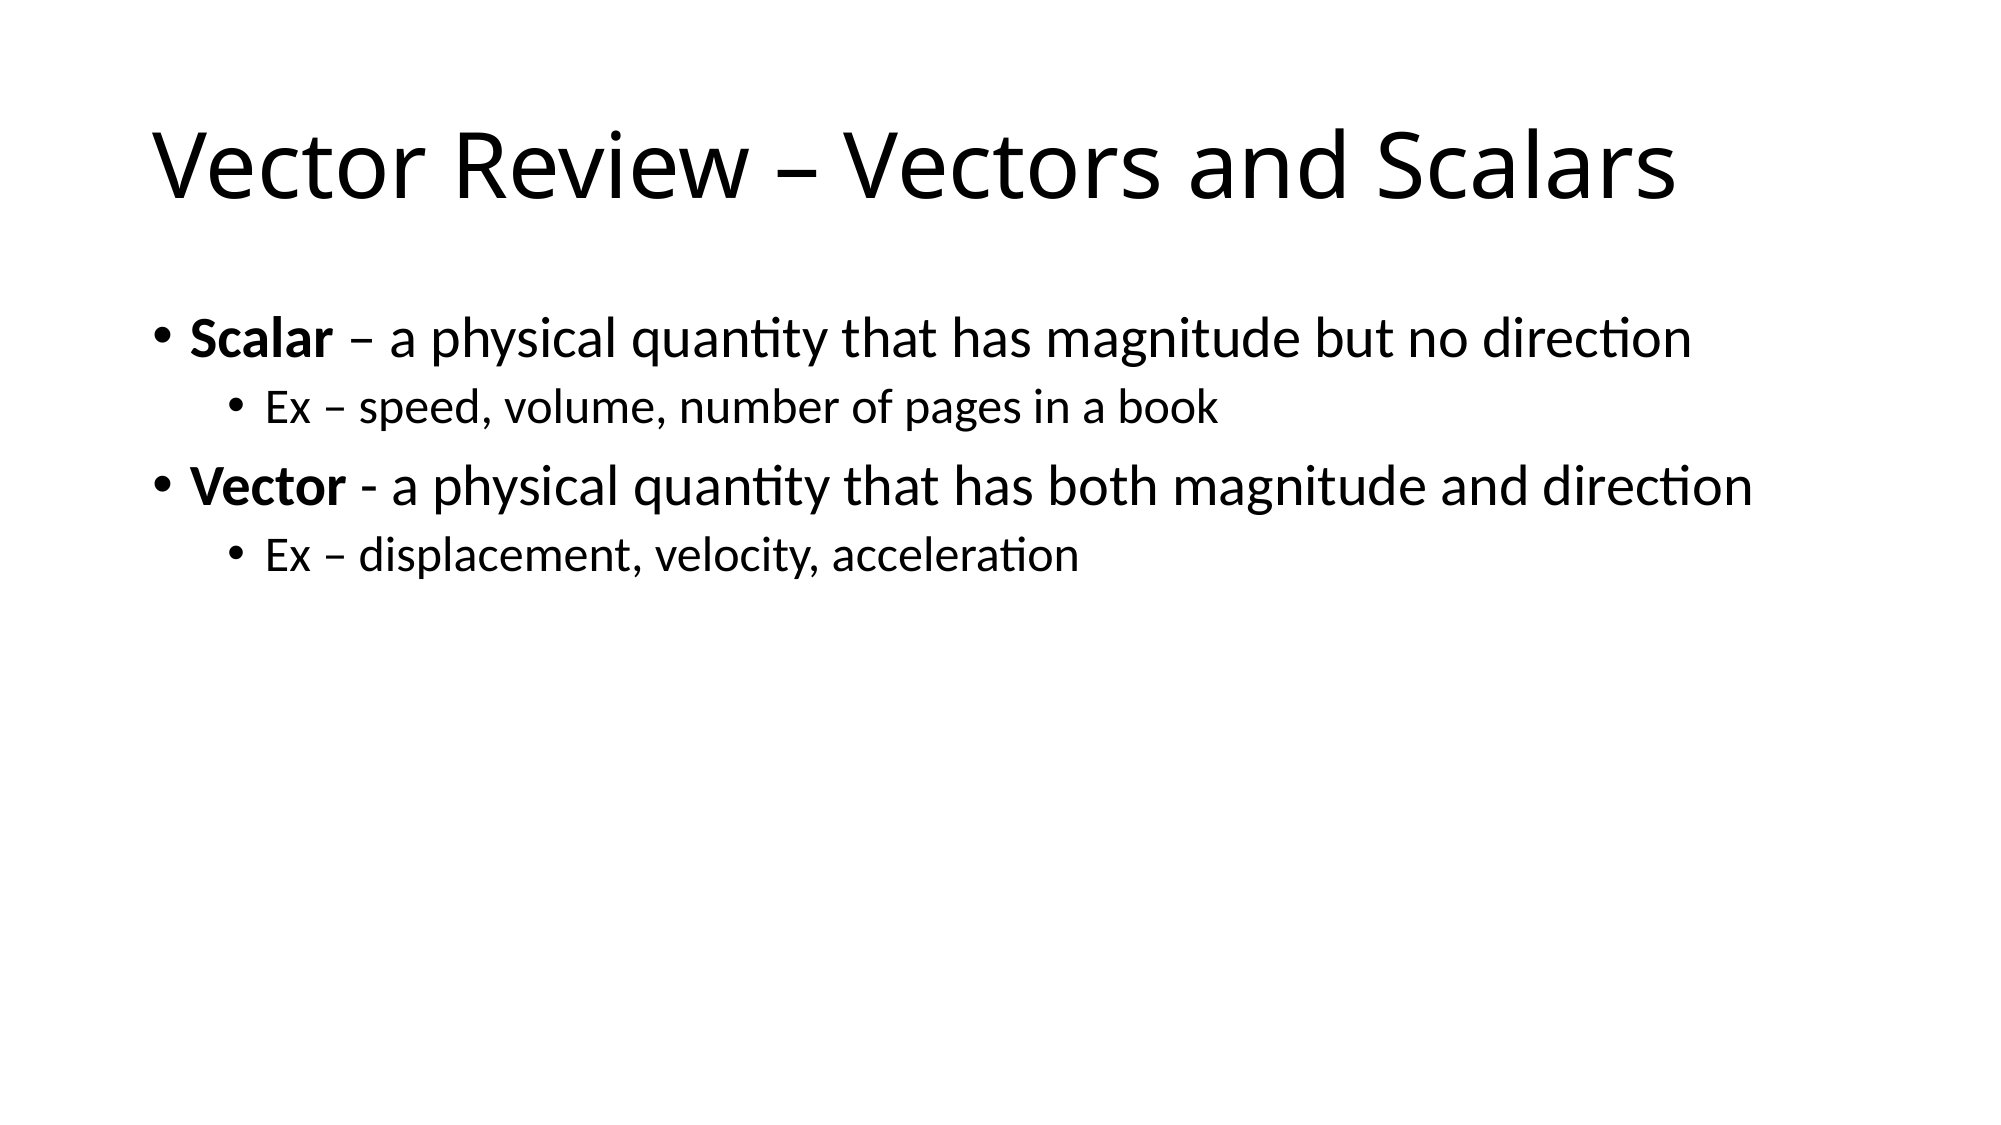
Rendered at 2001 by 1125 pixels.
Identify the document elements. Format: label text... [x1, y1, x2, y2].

title Vector Review – Vectors and Scalars [137, 59, 1863, 278]
list Scalar – a physical quantity that has magnitude but no direction Ex – speed, volume, number of pages in a book Vector - a physical quantity that has both magnitude and direction Ex – displacement, velocity, acceleration [137, 299, 1863, 1014]
